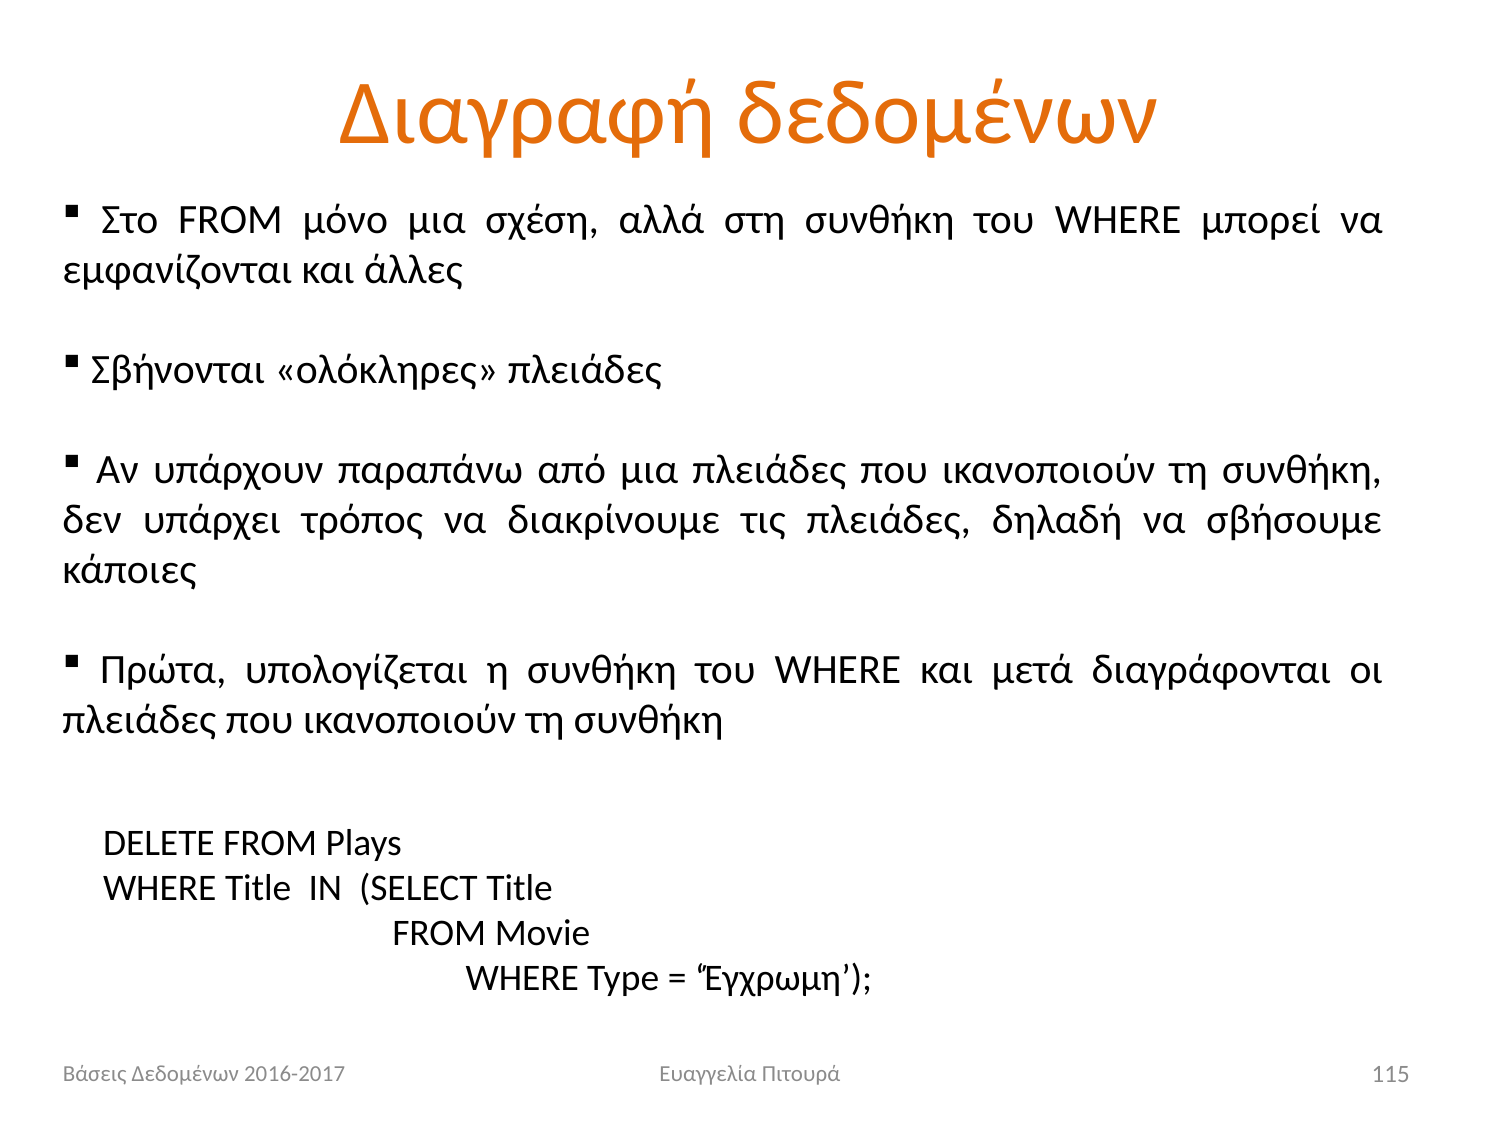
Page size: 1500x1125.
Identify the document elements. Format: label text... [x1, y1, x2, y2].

slide_number 115 [1074, 1042, 1425, 1103]
title Διαγραφή δεδομένων [75, 12, 1425, 201]
text_box DELETE FROM Plays WHERE Title IN (SELECT Title FROM Movie WHERE Type = ‘Έγχρωμη’); [88, 810, 1439, 1006]
footer Ευαγγελία Πιτουρά [512, 1042, 988, 1103]
text_box Βάσεις Δεδομένων 2016-2017 [47, 1042, 398, 1103]
text_box Στο FROM μόνο μια σχέση, αλλά στη συνθήκη του WHERE μπορεί να εμφανίζονται και άλλες Σβήνονται «ολόκληρες» πλειάδες Αν υπάρχουν παραπάνω από μια πλειάδες που ικανοποιούν τη συνθήκη, δεν υπάρχει τρόπος να διακρίνουμε τις πλειάδες, δηλαδή να σβήσουμε κάποιες Πρώτα, υπολογίζεται η συνθήκη του WHERE και μετά διαγράφονται οι πλειάδες που ικανοποιούν τη συνθήκη [47, 184, 1398, 749]
